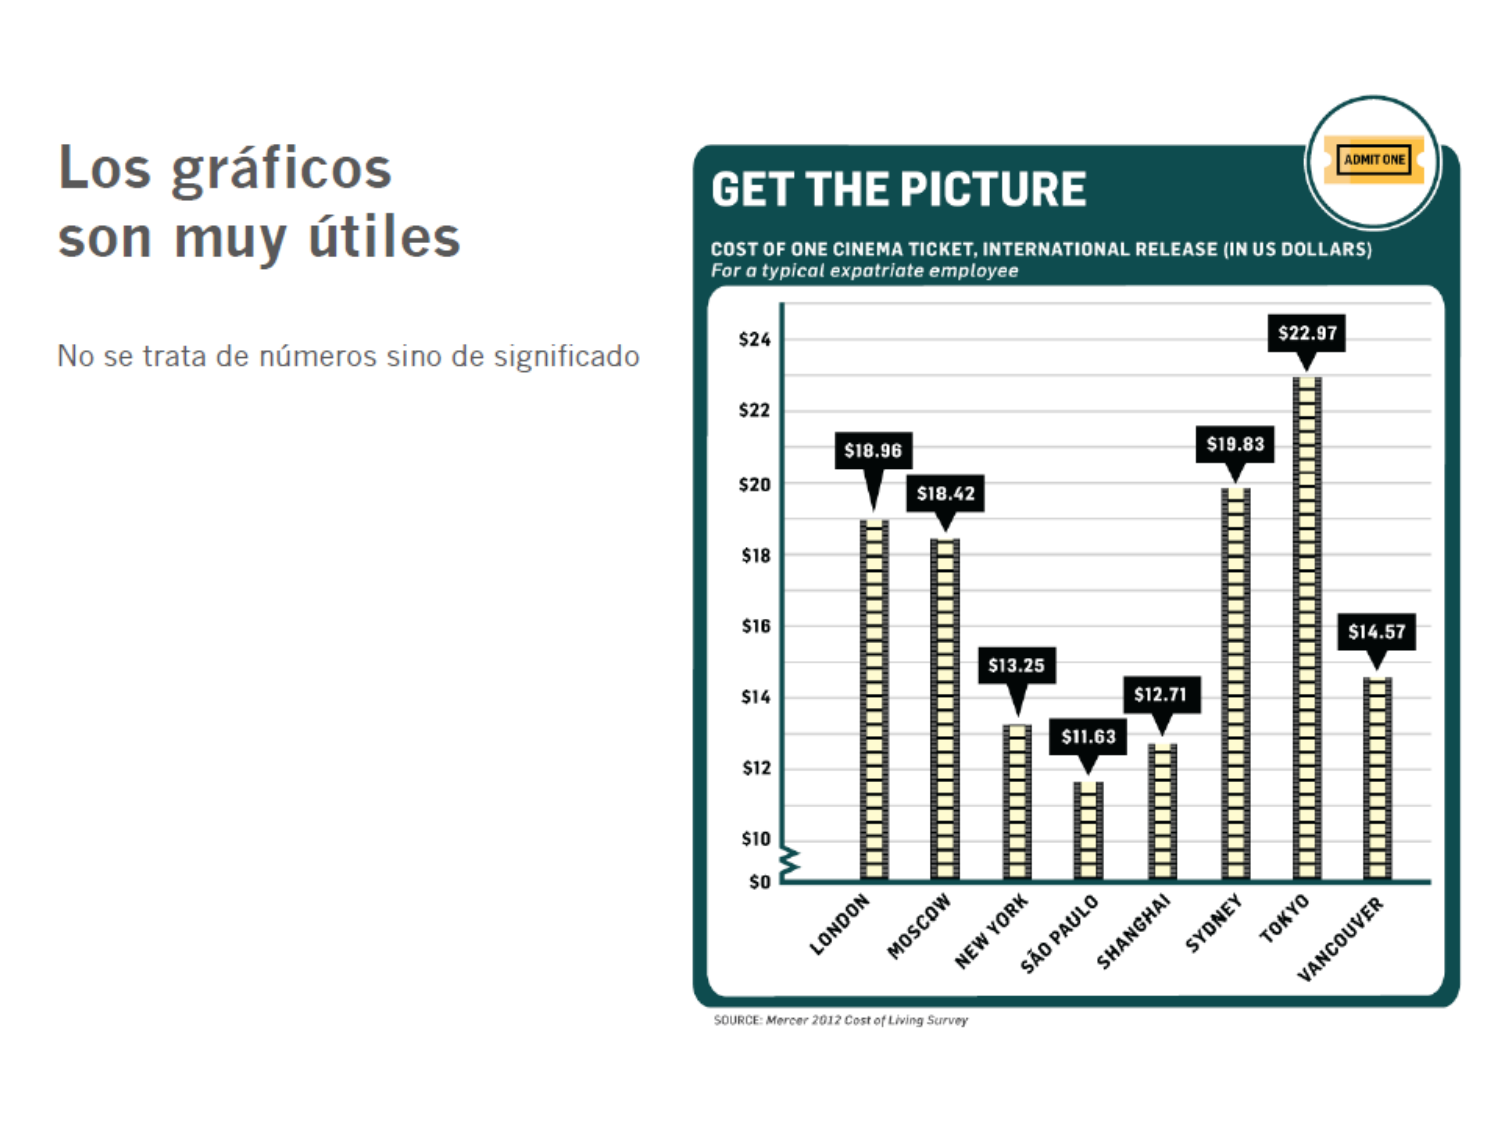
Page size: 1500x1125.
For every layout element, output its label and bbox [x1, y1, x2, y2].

picture [0, 92, 1500, 1033]
